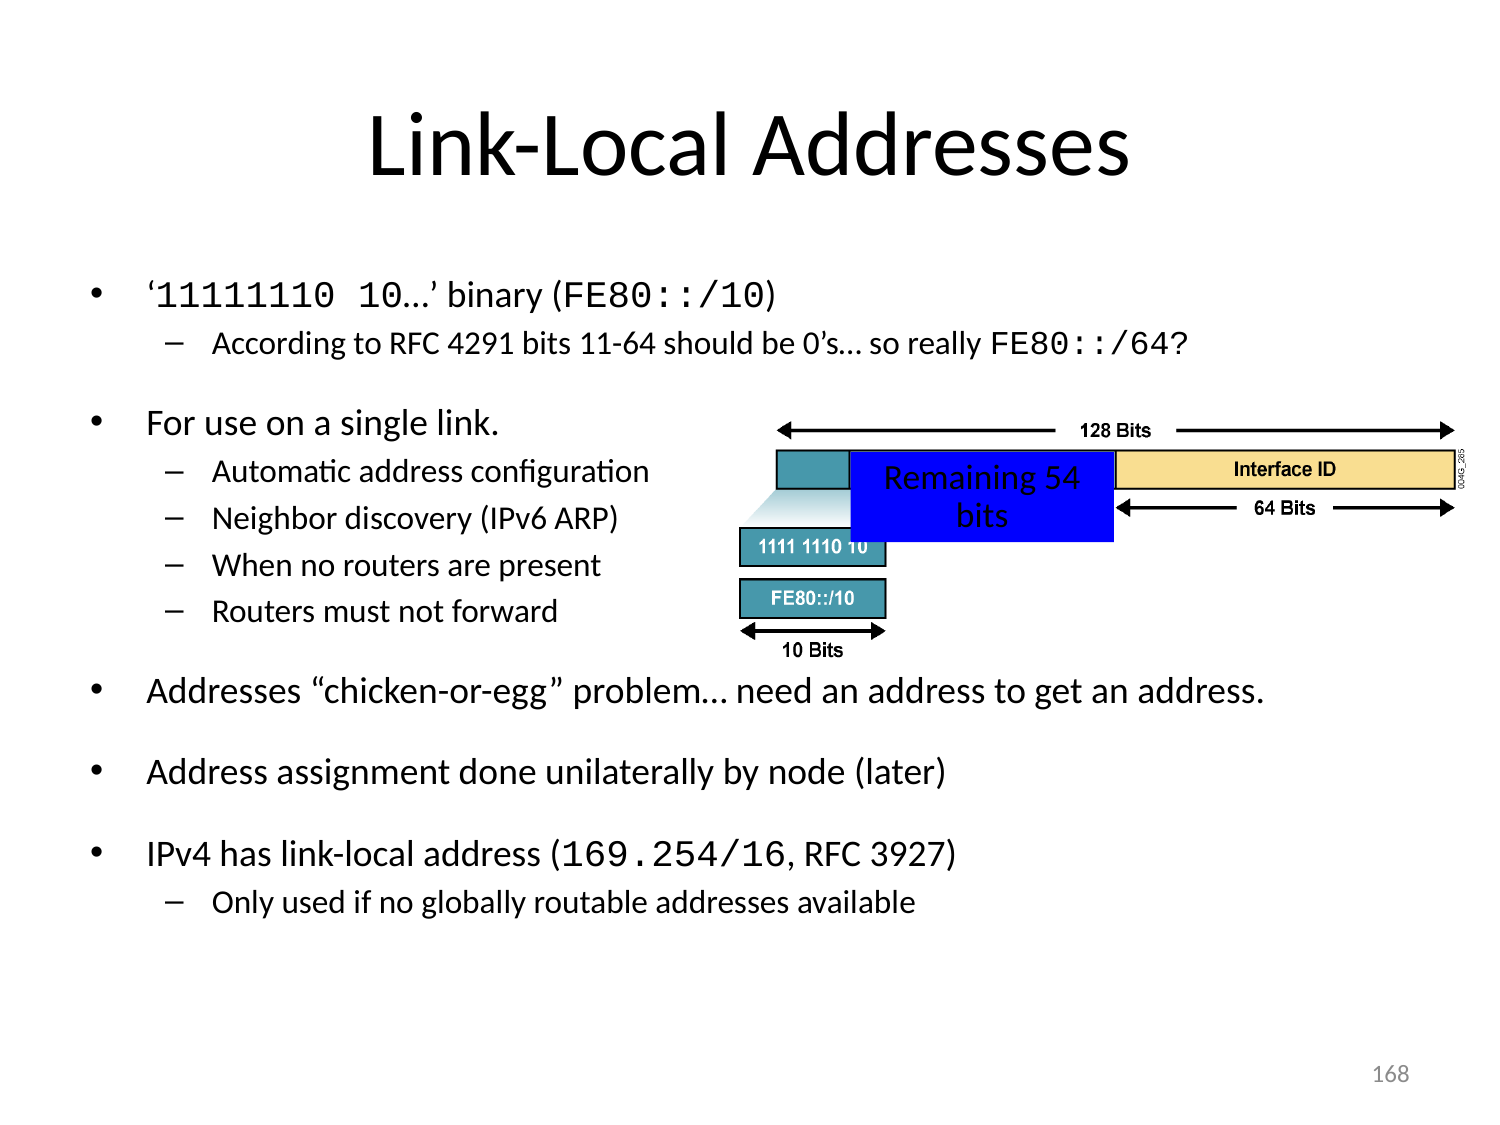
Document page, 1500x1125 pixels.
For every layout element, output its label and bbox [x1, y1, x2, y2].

list [75, 262, 1425, 1043]
title [75, 45, 1425, 233]
text_box [739, 416, 1467, 665]
slide_number [1074, 1042, 1425, 1103]
